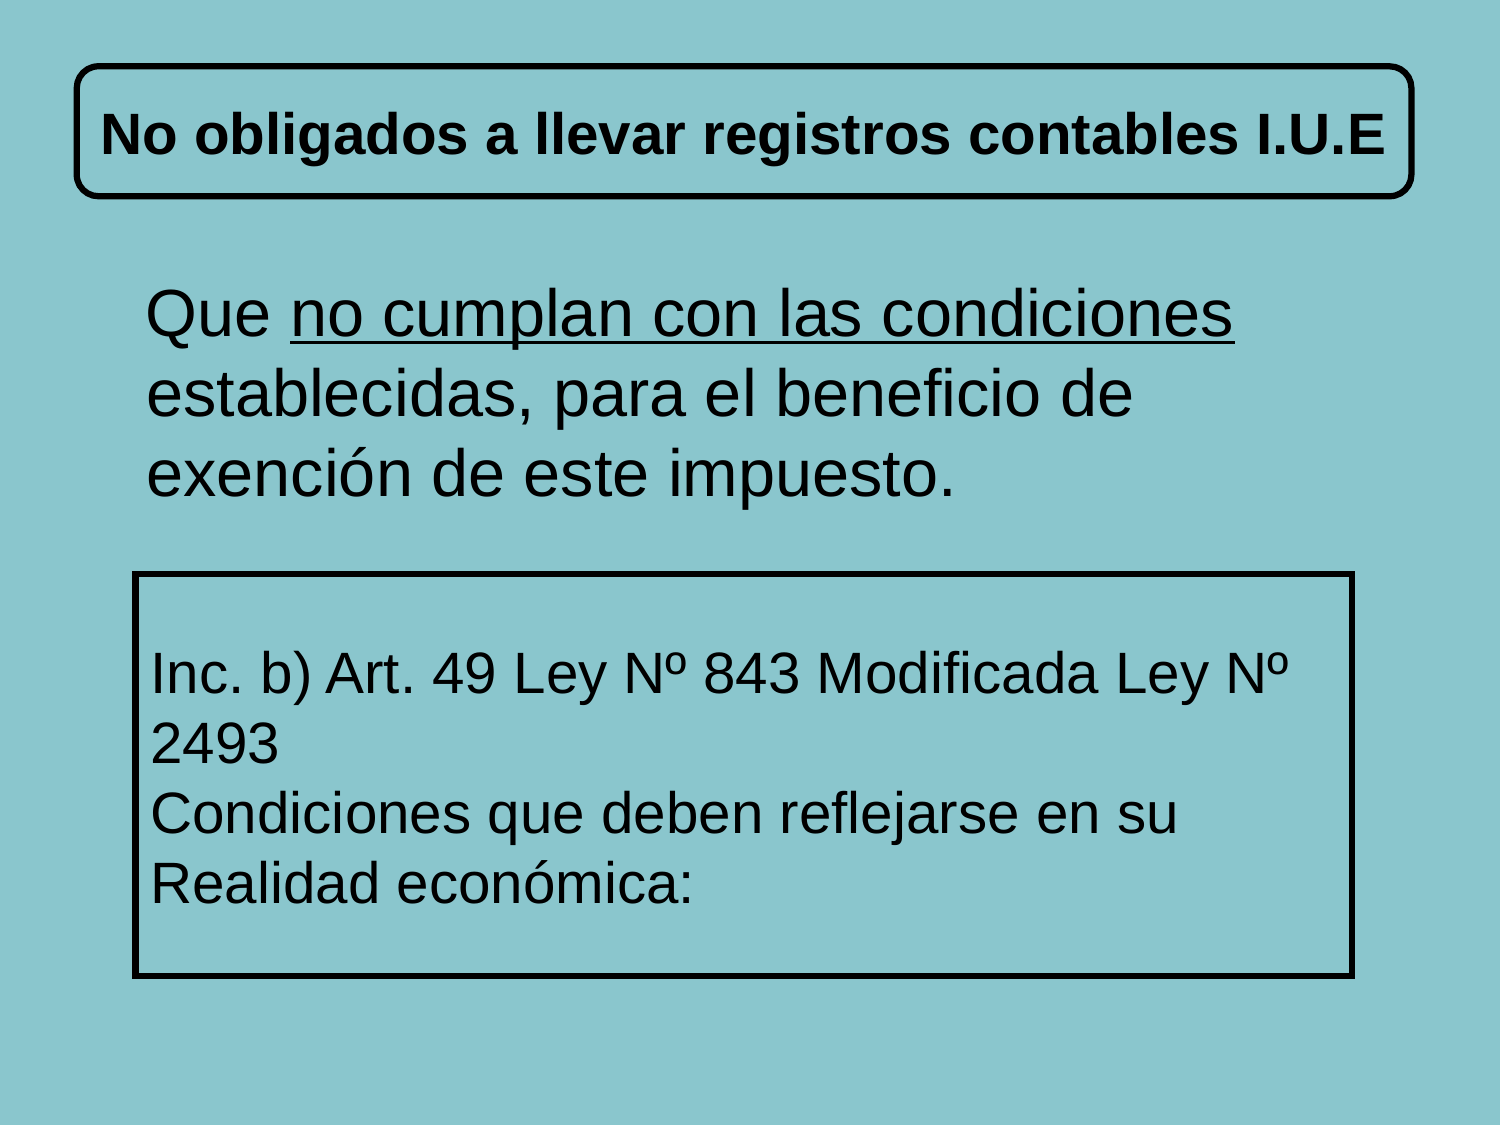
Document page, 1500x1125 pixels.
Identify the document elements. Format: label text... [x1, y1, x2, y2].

list Que no cumplan con las condiciones establecidas, para el beneficio de exención de este impuesto. [74, 262, 1426, 528]
text_box Inc. b) Art. 49 Ley Nº 843 Modificada Ley Nº 2493 Condiciones que deben reflejarse en su Realidad económica: [135, 574, 1353, 976]
text_box No obligados a llevar registros contables I.U.E [76, 66, 1412, 197]
